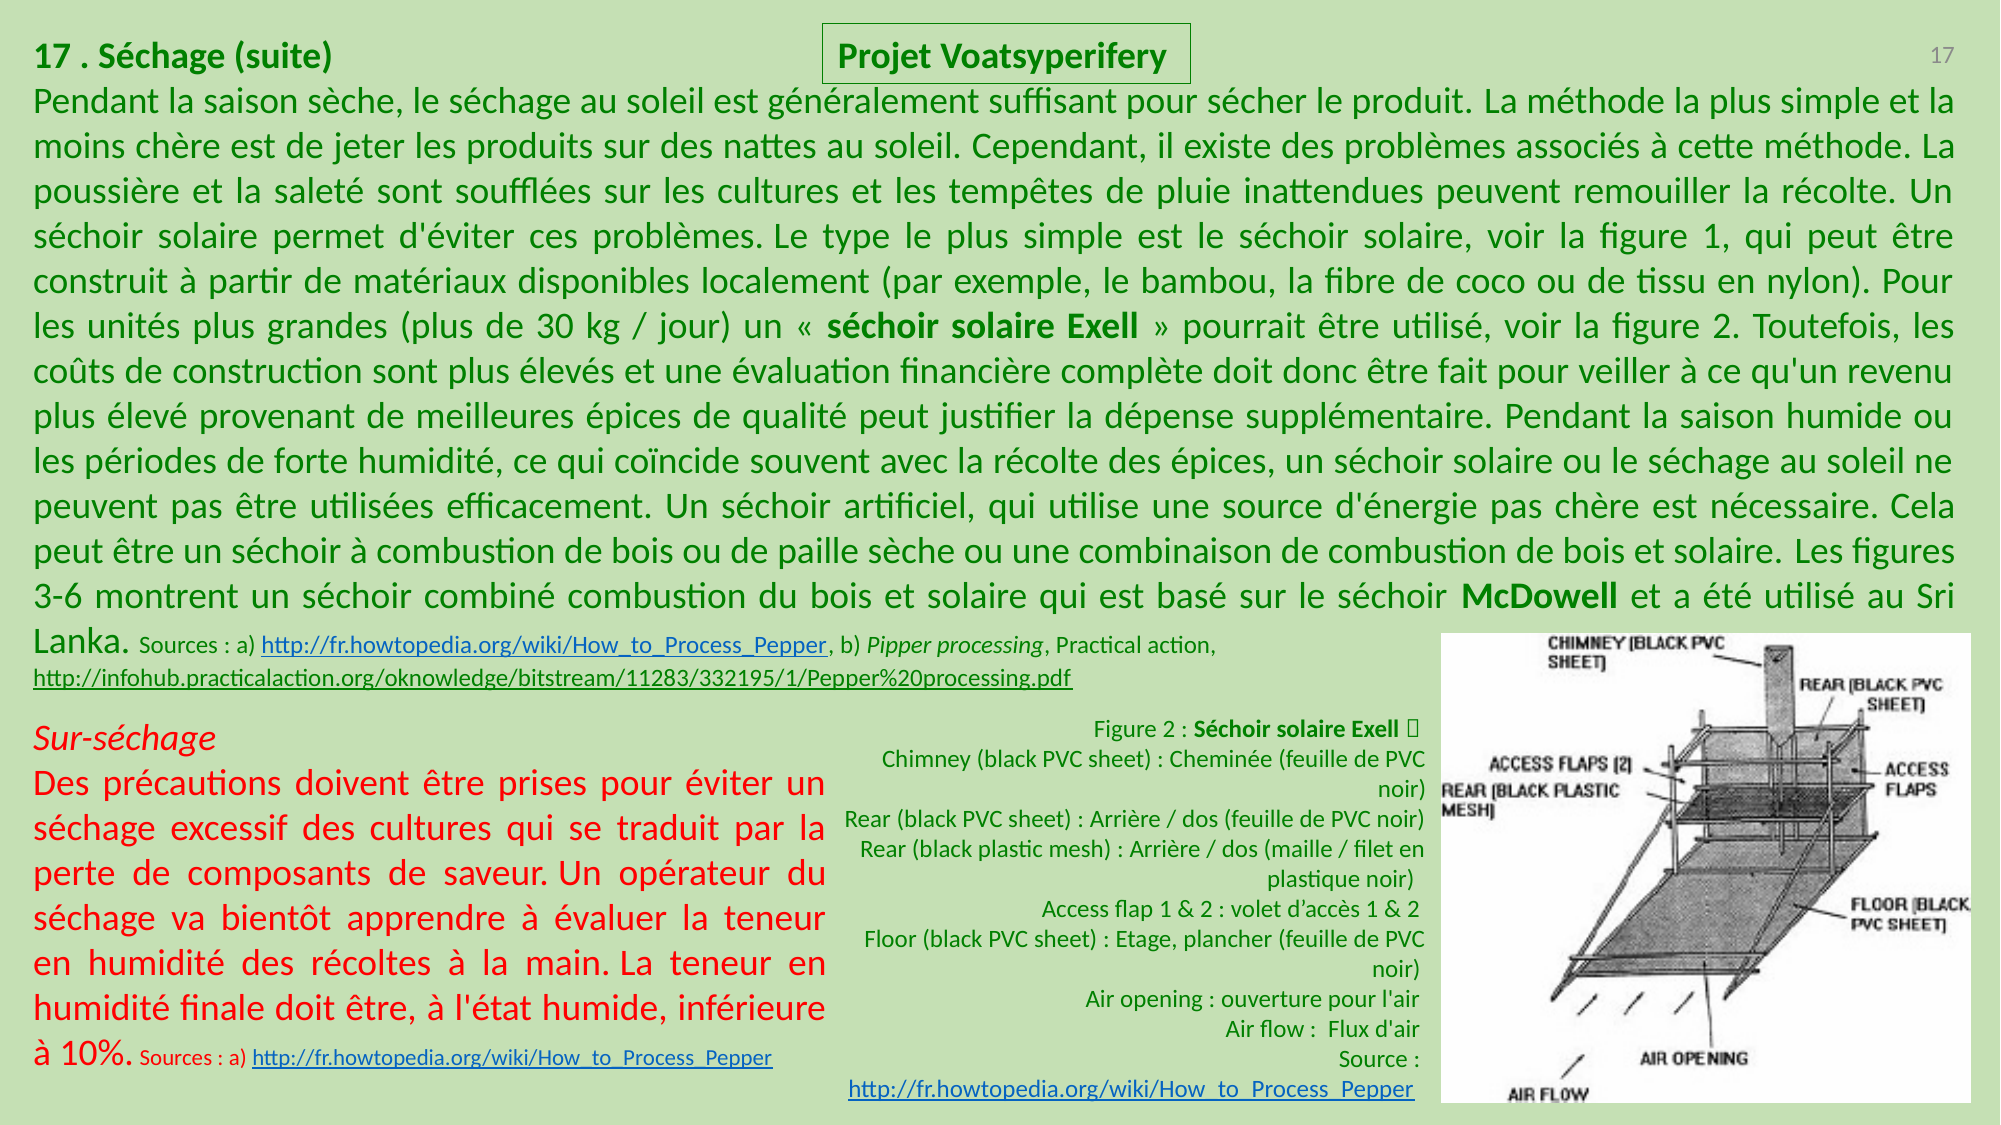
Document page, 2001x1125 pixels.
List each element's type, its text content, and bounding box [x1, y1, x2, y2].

text_box Sur-séchage Des précautions doivent être prises pour éviter un séchage excessif des cultures qui se traduit par la perte de composants de saveur. Un opérateur du séchage va bientôt apprendre à évaluer la teneur en humidité des récoltes à la main. La teneur en humidité finale doit être, à l'état humide, inférieure à 10%. Sources : a) http://fr.howtopedia.org/wiki/How_to_Process_Pepper [18, 705, 842, 1081]
text_box 17 . Séchage (suite) Pendant la saison sèche, le séchage au soleil est généralement suffisant pour sécher le produit. La méthode la plus simple et la moins chère est de jeter les produits sur des nattes au soleil. Cependant, il existe des problèmes associés à cette méthode. La poussière et la saleté sont soufflées sur les cultures et les tempêtes de pluie inattendues peuvent remouiller la récolte. Un séchoir solaire permet d'éviter ces problèmes. Le type le plus simple est le séchoir solaire, voir la figure 1, qui peut être construit à partir de matériaux disponibles localement (par exemple, le bambou, la fibre de coco ou de tissu en nylon). Pour les unités plus grandes (plus de 30 kg / jour) un « séchoir solaire Exell » pourrait être utilisé, voir la figure 2. Toutefois, les coûts de construction sont plus élevés et une évaluation financière complète doit donc être fait pour veiller à ce qu'un revenu plus élevé provenant de meilleures épices de qualité peut justifier la dépense supplémentaire. Pendant la saison humide ou les périodes de forte humidité, ce qui coïncide souvent avec la récolte des épices, un séchoir solaire ou le séchage au soleil ne peuvent pas être utilisées efficacement. Un séchoir artificiel, qui utilise une source d'énergie pas chère est nécessaire. Cela peut être un séchoir à combustion de bois ou de paille sèche ou une combinaison de combustion de bois et solaire. Les figures 3-6 montrent un séchoir combiné combustion du bois et solaire qui est basé sur le séchoir McDowell et a été utilisé au Sri Lanka. Sources : a) http://fr.howtopedia.org/wiki/How_to_Process_Pepper, b) Pipper processing, Practical action, http://infohub.practicalaction.org/oknowledge/bitstream/11283/332195/1/Pepper%20processing.pdf [18, 23, 1971, 699]
text_box Figure 2 : Séchoir solaire Exell  Chimney (black PVC sheet) : Cheminée (feuille de PVC noir) Rear (black PVC sheet) : Arrière / dos (feuille de PVC noir) Rear (black plastic mesh) : Arrière / dos (maille / filet en plastique noir) Access flap 1 & 2 : volet d’accès 1 & 2 Floor (black PVC sheet) : Etage, plancher (feuille de PVC noir) Air opening : ouverture pour l'air Air flow : Flux d'air Source : http://fr.howtopedia.org/wiki/How_to_Process_Pepper [821, 705, 1442, 1110]
picture [1441, 633, 1971, 1103]
text_box Projet Voatsyperifery [822, 23, 1191, 84]
